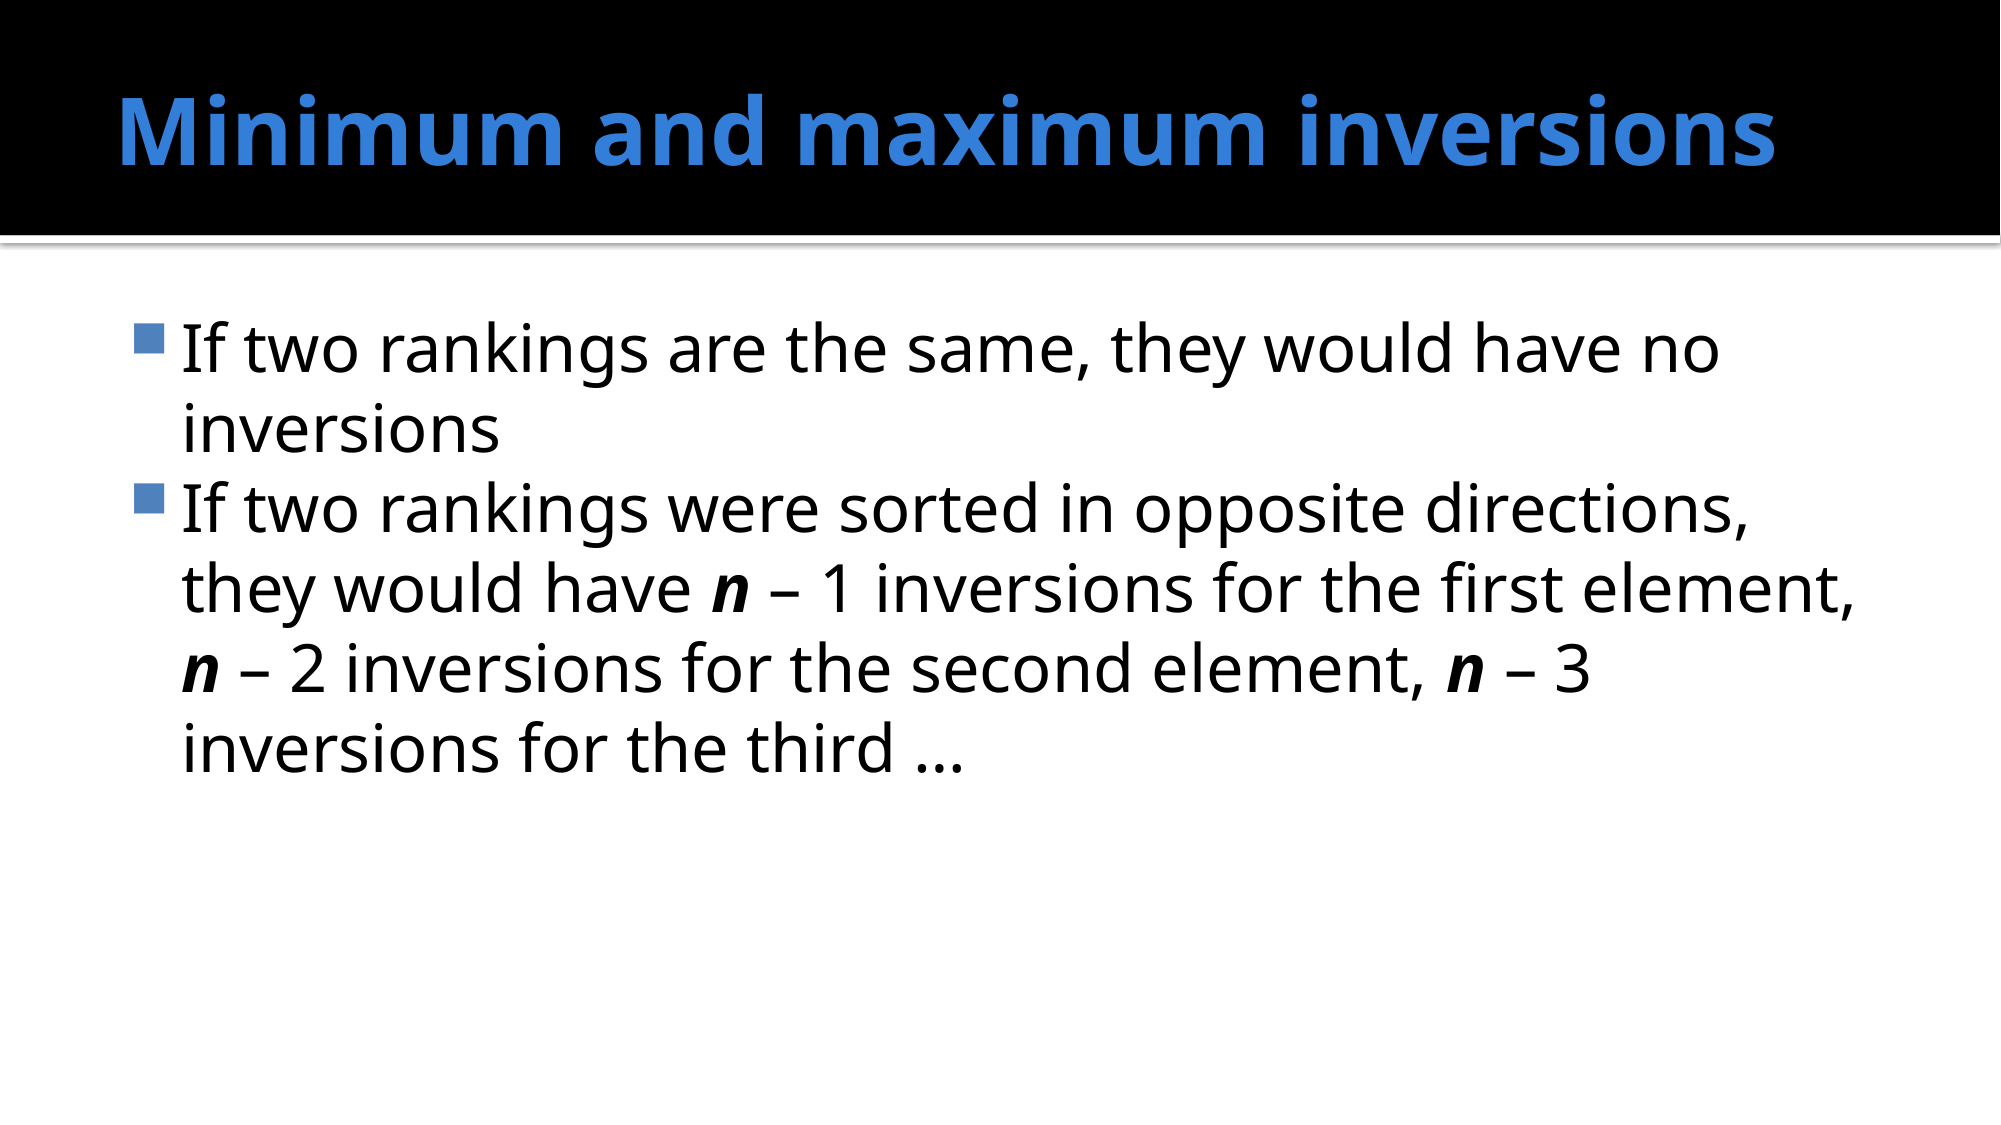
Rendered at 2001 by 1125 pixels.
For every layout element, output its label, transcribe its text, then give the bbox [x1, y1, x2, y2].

title Minimum and maximum inversions [99, 25, 1900, 231]
